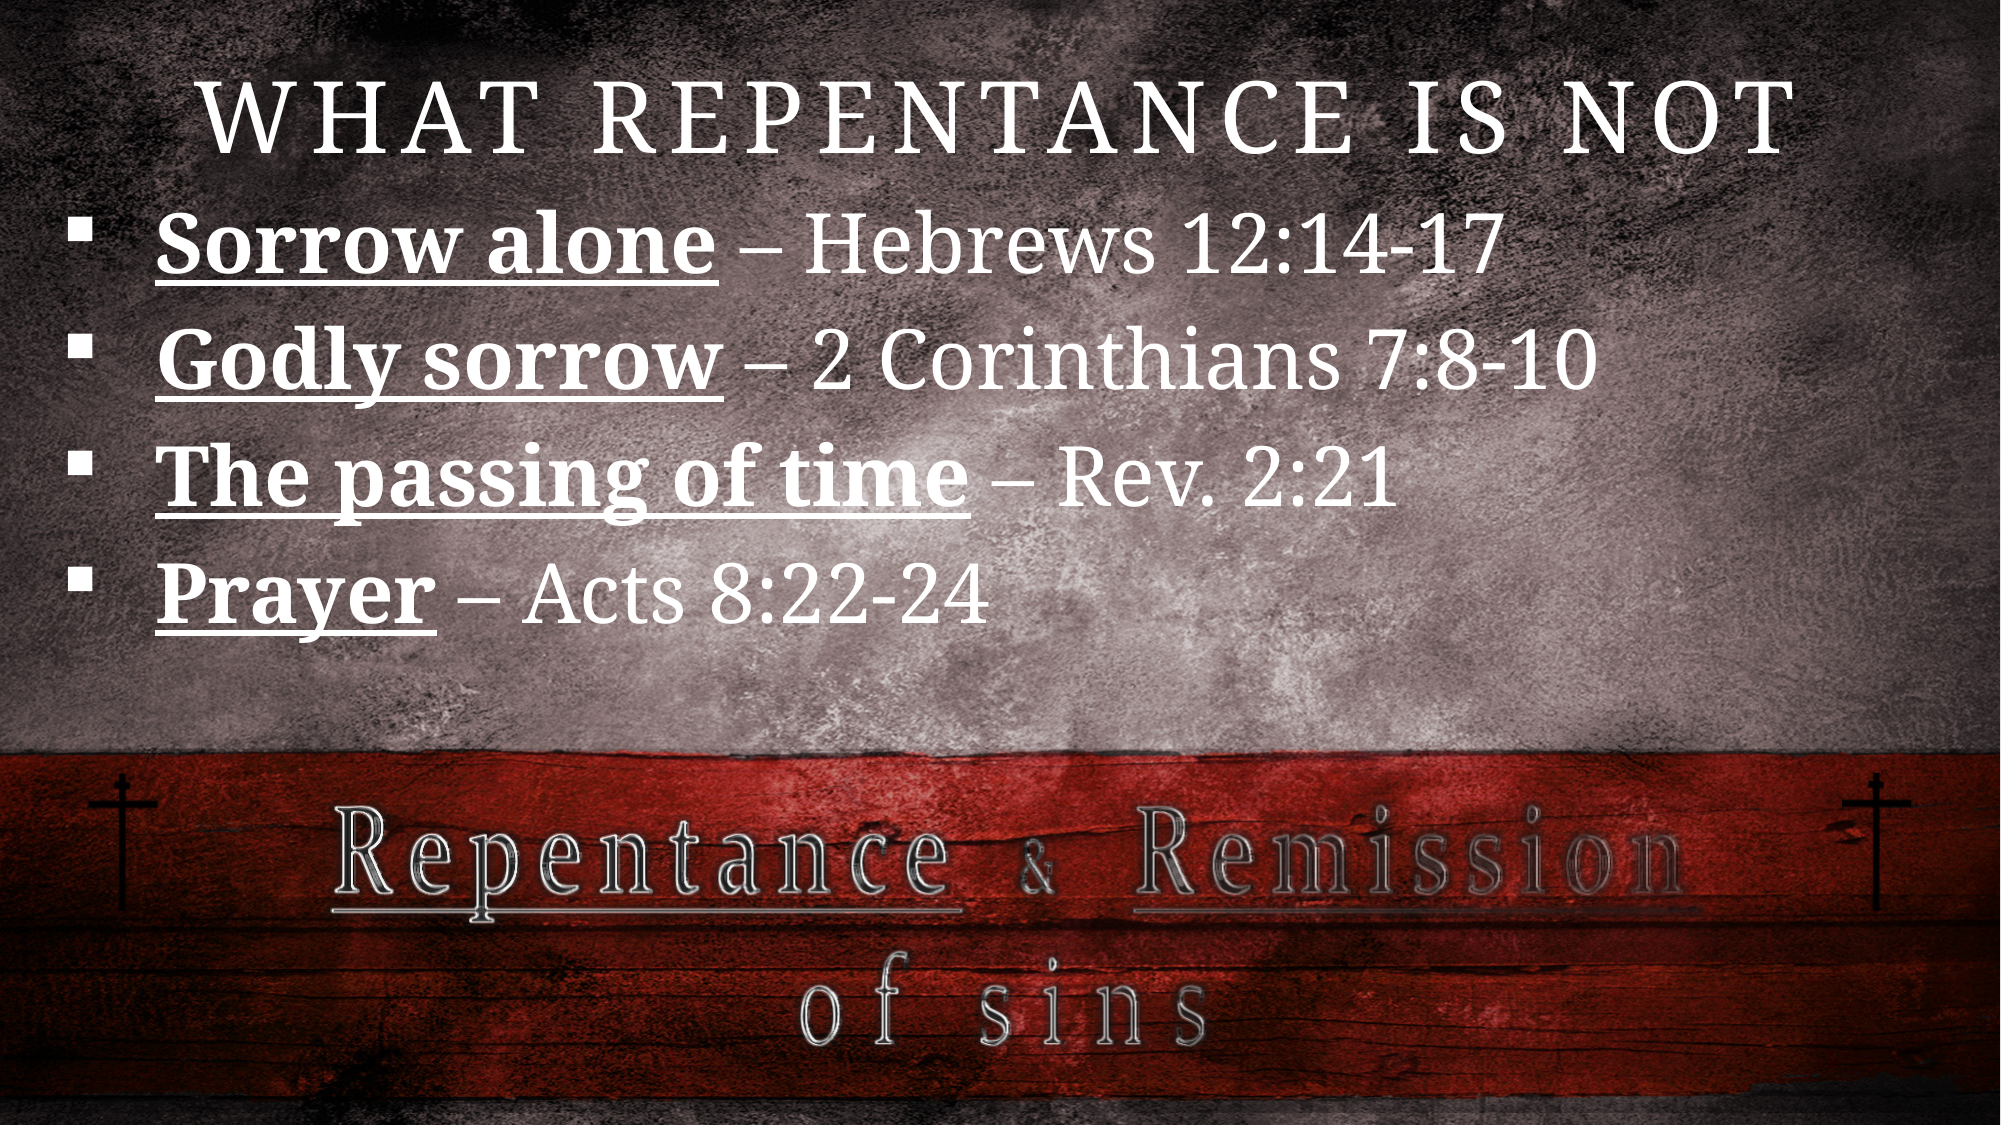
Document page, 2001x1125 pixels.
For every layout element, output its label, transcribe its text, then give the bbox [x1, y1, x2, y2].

list WHAT REPENTANCE IS NOT Sorrow alone – Hebrews 12:14-17 Godly sorrow – 2 Corinthians 7:8-10 The passing of time – Rev. 2:21 Prayer – Acts 8:22-24 [46, 45, 1945, 755]
picture [0, 0, 2001, 1125]
